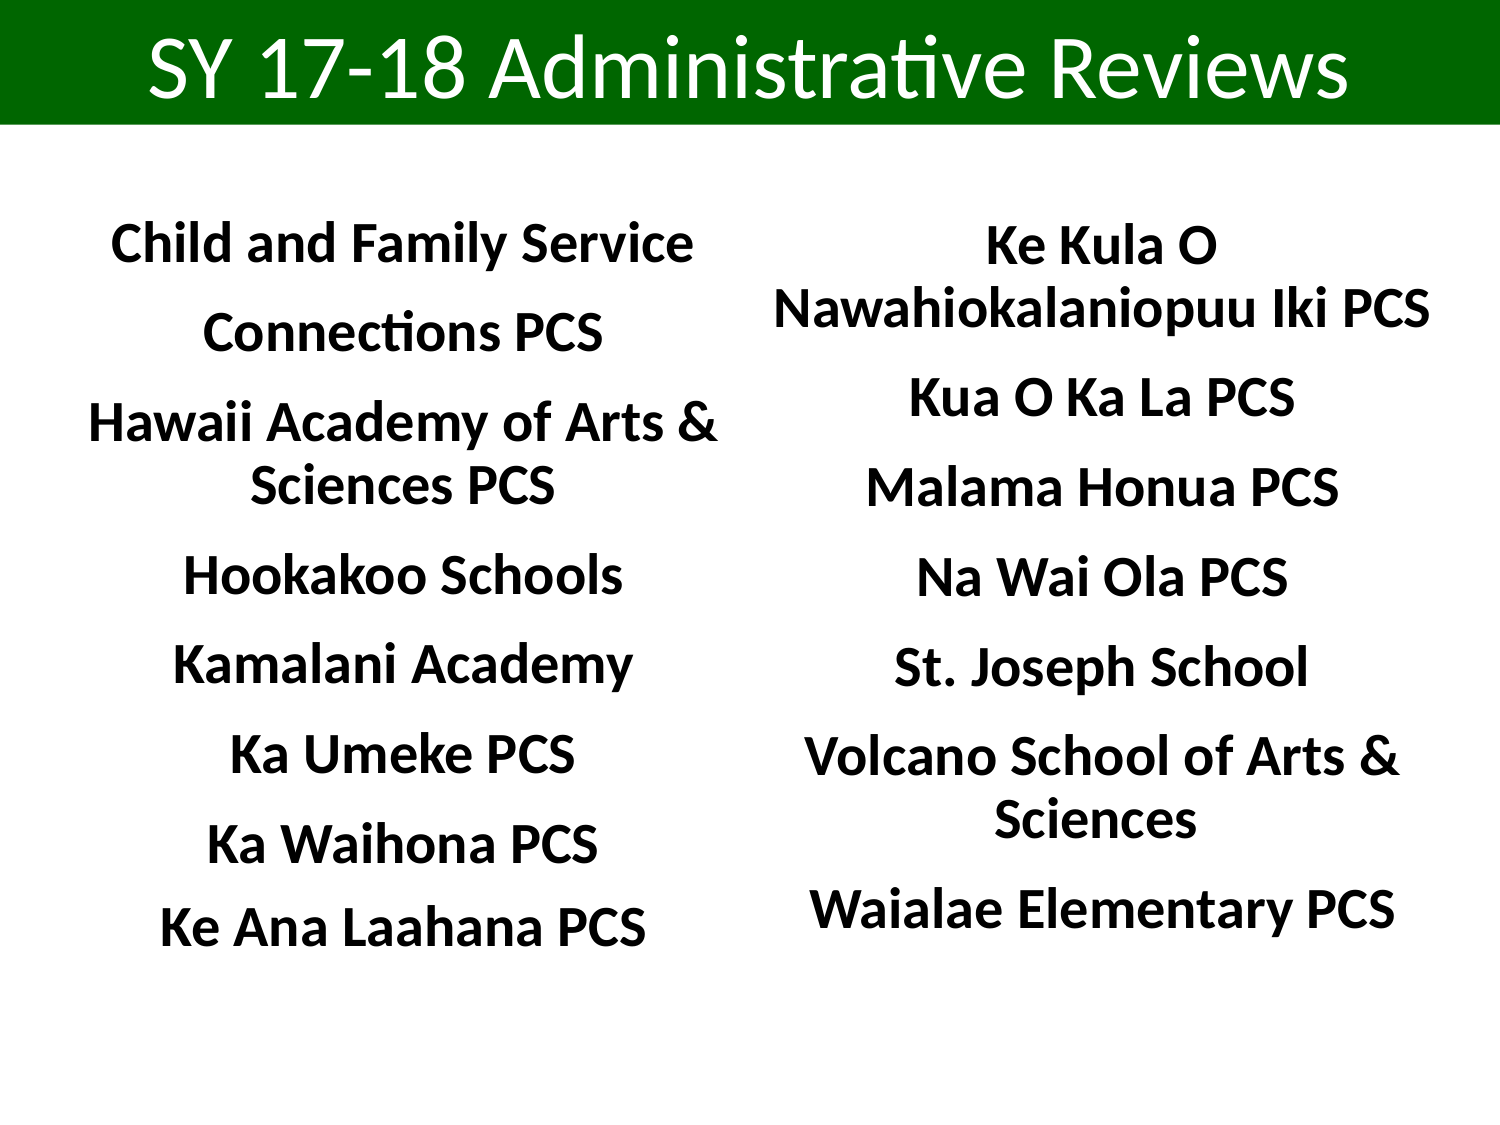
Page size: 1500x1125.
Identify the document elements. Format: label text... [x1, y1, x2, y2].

list Ke Kula O Nawahiokalaniopuu Iki PCS Kua O Ka La PCS Malama Honua PCS Na Wai Ola PCS St. Joseph School Volcano School of Arts & Sciences Waialae Elementary PCS [750, 206, 1456, 1012]
list Child and Family Service Connections PCS Hawaii Academy of Arts & Sciences PCS Hookakoo Schools Kamalani Academy Ka Umeke PCS Ka Waihona PCS Ke Ana Laahana PCS [71, 204, 736, 1069]
text_box SY 17-18 Administrative Reviews [0, 0, 1500, 125]
